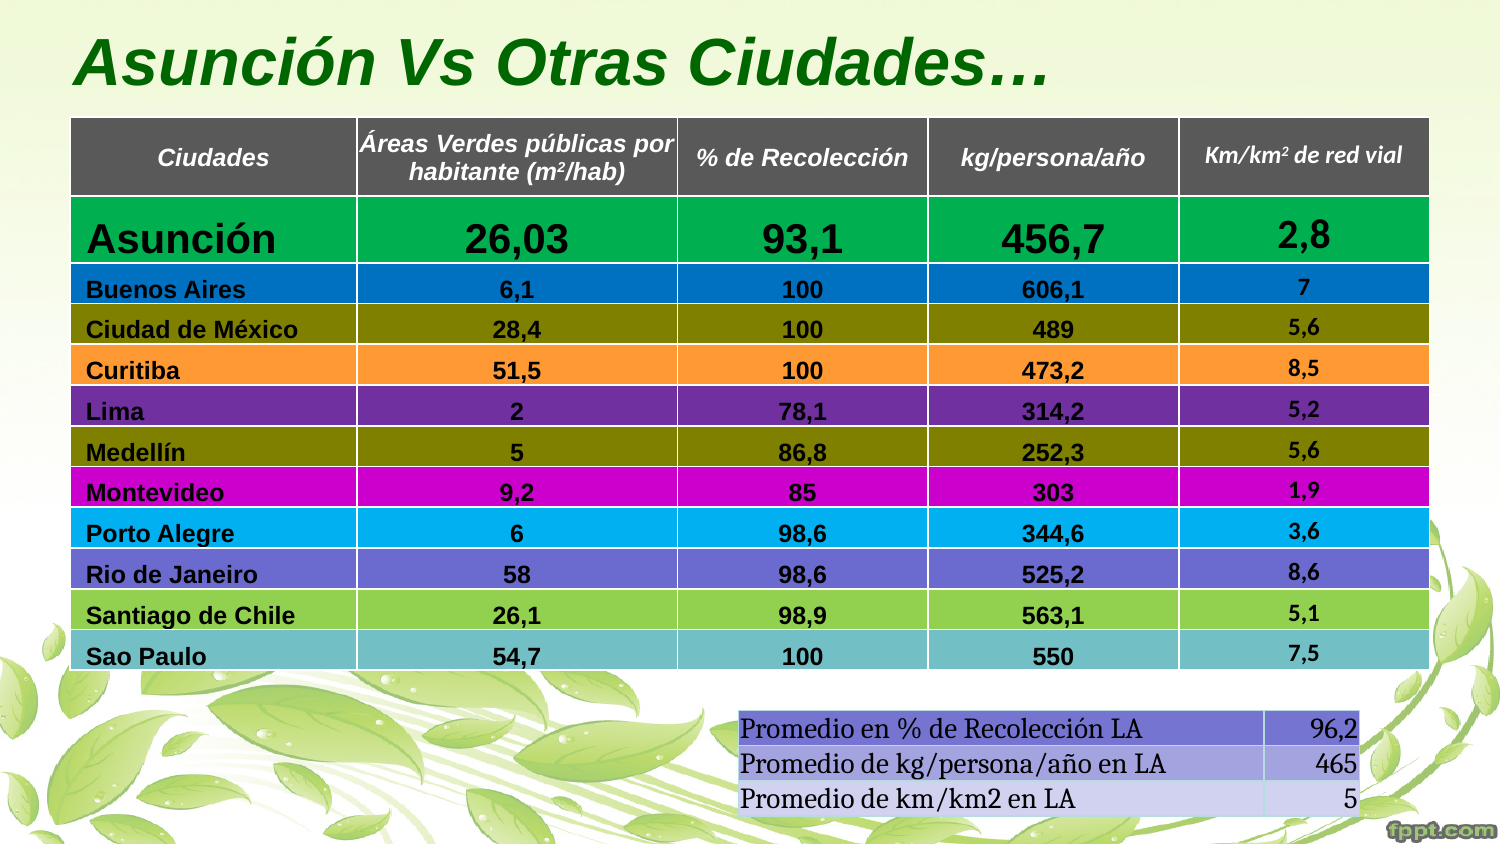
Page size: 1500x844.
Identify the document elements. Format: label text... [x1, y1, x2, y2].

table_cell 606,1 [929, 264, 1178, 303]
table_cell Buenos Aires [71, 264, 356, 303]
table_cell 78,1 [678, 386, 927, 425]
table_cell 6,1 [358, 264, 677, 303]
table_cell 8,5 [1180, 345, 1429, 384]
table_cell 93,1 [678, 197, 927, 262]
table_cell 563,1 [929, 590, 1178, 629]
table_cell 9,2 [358, 467, 677, 506]
table_header kg/persona/año [929, 118, 1178, 195]
table_cell Rio de Janeiro [71, 549, 356, 588]
table_cell 6 [358, 508, 677, 547]
table_cell 5 [1265, 782, 1359, 815]
table_cell 54,7 [358, 630, 677, 669]
table_cell 3,6 [1180, 508, 1429, 547]
table_cell 1,9 [1180, 467, 1429, 506]
table_cell 86,8 [678, 427, 927, 466]
table_header % de Recolección [678, 118, 927, 195]
table_cell 100 [678, 264, 927, 303]
table_cell 100 [678, 630, 927, 669]
table_cell Sao Paulo [71, 630, 356, 669]
table_cell 252,3 [929, 427, 1178, 466]
table_cell 98,9 [678, 590, 927, 629]
table_cell 5,1 [1180, 590, 1429, 629]
table_cell 525,2 [929, 549, 1178, 588]
table_cell 98,6 [678, 508, 927, 547]
table_cell 5,6 [1180, 304, 1429, 343]
table_cell Santiago de Chile [71, 590, 356, 629]
table_cell 2,8 [1180, 197, 1429, 262]
table_cell 5 [358, 427, 677, 466]
table_cell 58 [358, 549, 677, 588]
table_cell Curitiba [71, 345, 356, 384]
table_cell 344,6 [929, 508, 1178, 547]
table_cell 7 [1180, 264, 1429, 303]
table_cell Promedio de km/km2 en LA [739, 782, 1263, 815]
table_cell 465 [1265, 746, 1359, 780]
table_cell 26,1 [358, 590, 677, 629]
table_cell 5,2 [1180, 386, 1429, 425]
table_cell Promedio de kg/persona/año en LA [739, 746, 1263, 780]
table_header Áreas Verdes públicas por habitante (m2/hab) [358, 118, 677, 195]
table_cell 100 [678, 304, 927, 343]
table_cell 489 [929, 304, 1178, 343]
table_cell Ciudad de México [71, 304, 356, 343]
table_cell 303 [929, 467, 1178, 506]
table_cell 51,5 [358, 345, 677, 384]
table_cell 314,2 [929, 386, 1178, 425]
table_cell Lima [71, 386, 356, 425]
table_cell Montevideo [71, 467, 356, 506]
table_header Promedio en % de Recolección LA [739, 711, 1263, 745]
table_cell 7,5 [1180, 630, 1429, 669]
table_cell Medellín [71, 427, 356, 466]
table_header 96,2 [1265, 711, 1359, 745]
table_cell 456,7 [929, 197, 1178, 262]
table_cell 98,6 [678, 549, 927, 588]
table_cell 100 [678, 345, 927, 384]
table_cell Porto Alegre [71, 508, 356, 547]
table_cell 5,6 [1180, 427, 1429, 466]
title Asunción Vs Otras Ciudades… [58, 0, 1500, 118]
table_cell 550 [929, 630, 1178, 669]
table_cell Asunción [71, 197, 356, 262]
table_cell 85 [678, 467, 927, 506]
table_header Ciudades [71, 118, 356, 195]
table_cell 28,4 [358, 304, 677, 343]
table_cell 26,03 [358, 197, 677, 262]
table_header Km/km2 de red vial [1180, 118, 1429, 195]
table_cell 473,2 [929, 345, 1178, 384]
table_cell 8,6 [1180, 549, 1429, 588]
table_cell 2 [358, 386, 677, 425]
